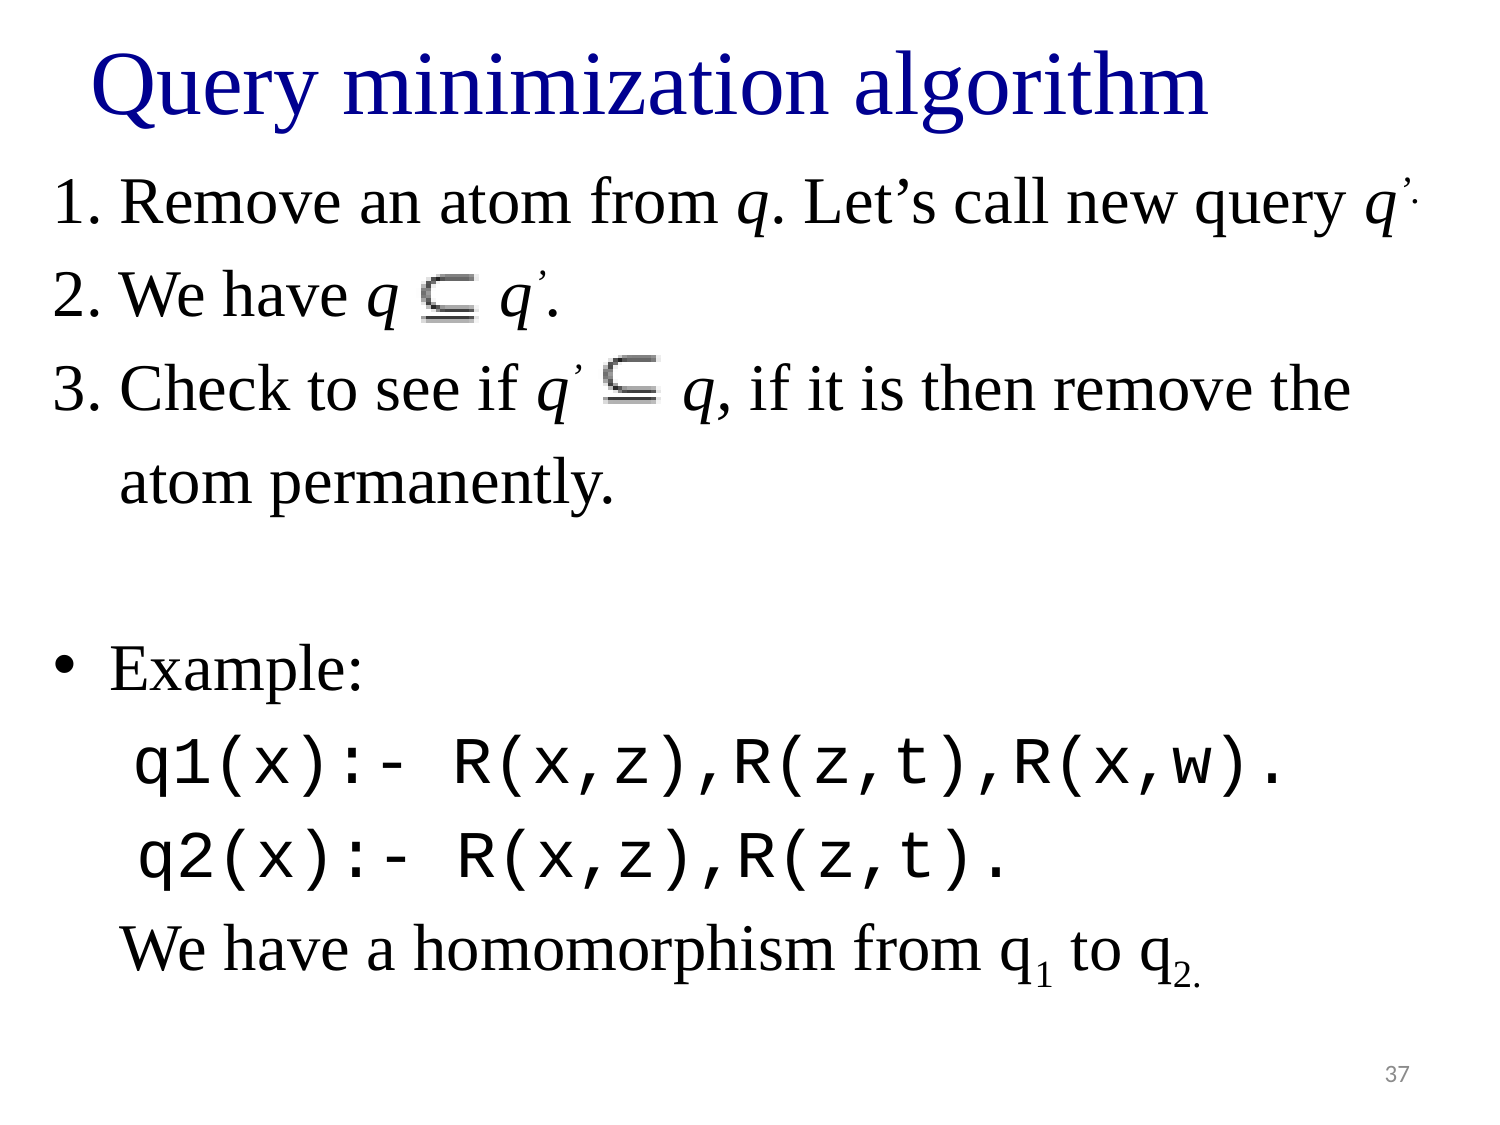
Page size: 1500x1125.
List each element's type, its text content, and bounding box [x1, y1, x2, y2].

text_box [593, 345, 662, 404]
slide_number 37 [1074, 1042, 1425, 1103]
list 1. Remove an atom from q. Let’s call new query q’. 2. We have q q’. 3. Check to see if q’ q, if it is then remove the atom permanently. Example: q1(x):- R(x,z),R(z,t),R(x,w). q2(x):- R(x,z),R(z,t). We have a homomorphism from q1 to q2. [37, 148, 1500, 1103]
title Query minimization algorithm [75, 7, 1471, 148]
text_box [411, 264, 480, 323]
